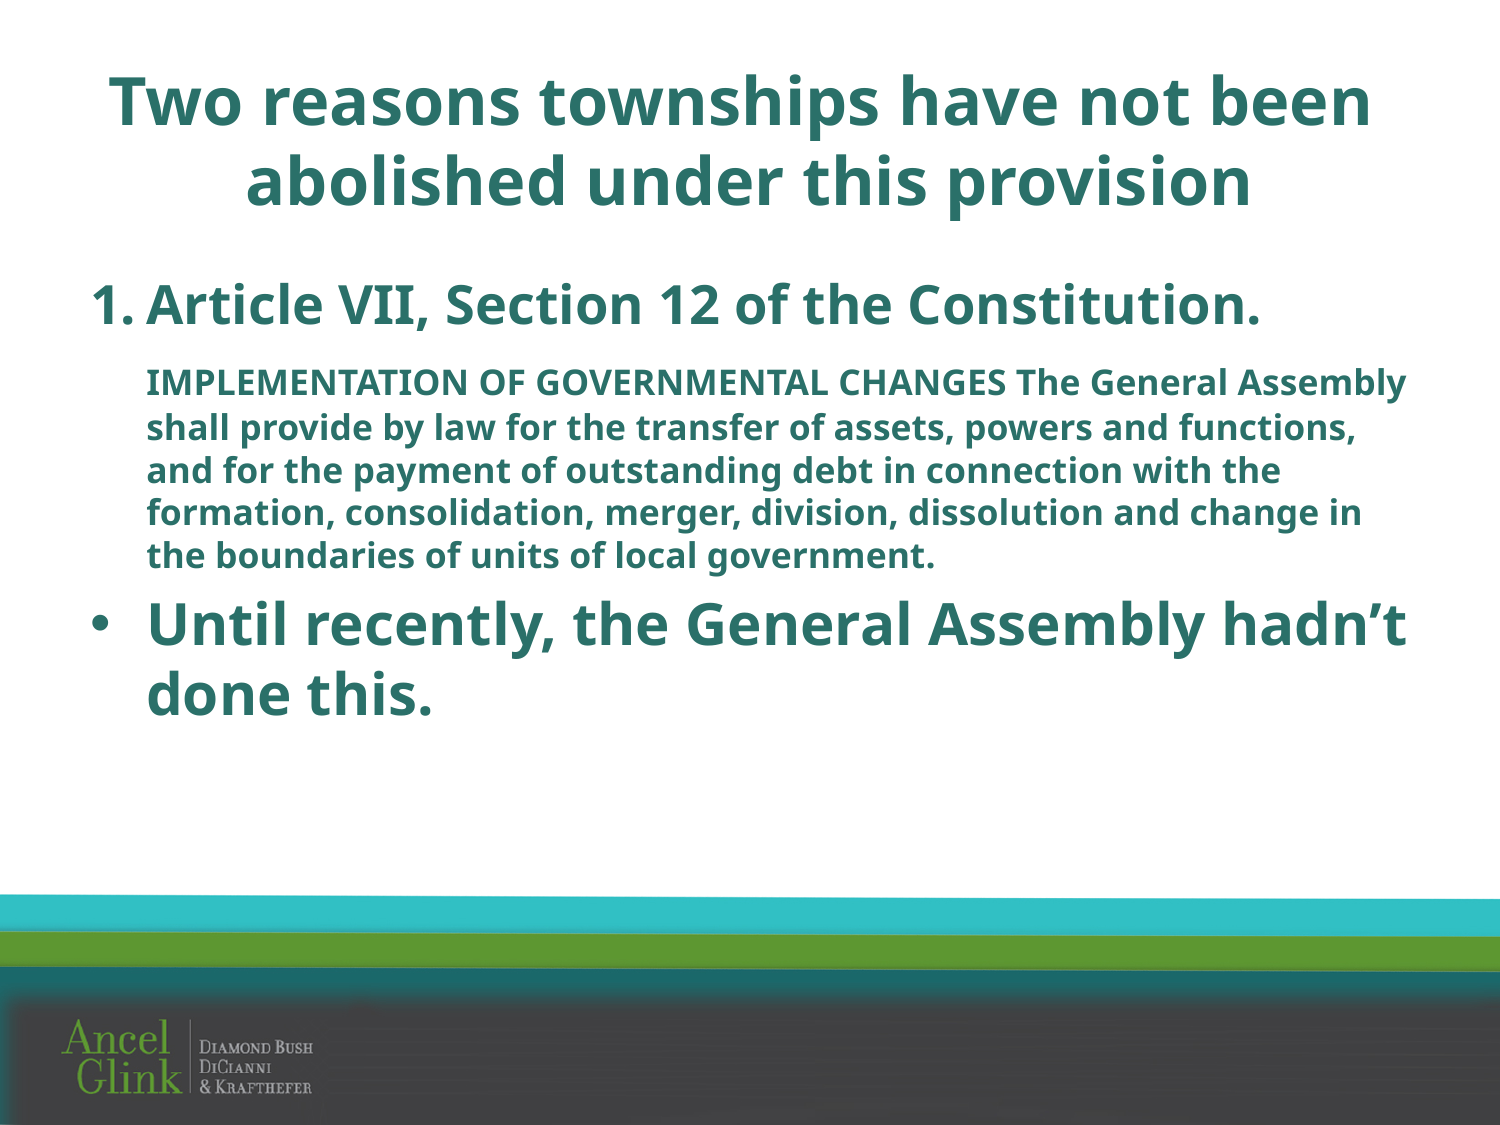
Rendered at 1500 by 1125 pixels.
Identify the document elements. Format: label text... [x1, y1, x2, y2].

list 1. Article VII, Section 12 of the Constitution. IMPLEMENTATION OF GOVERNMENTAL CHANGES The General Assembly shall provide by law for the transfer of assets, powers and functions, and for the payment of outstanding debt in connection with the formation, consolidation, merger, division, dissolution and change in the boundaries of units of local government. Until recently, the General Assembly hadn’t done this. [75, 262, 1425, 1005]
picture [0, 0, 1500, 1125]
title Two reasons townships have not been abolished under this provision [75, 45, 1425, 233]
